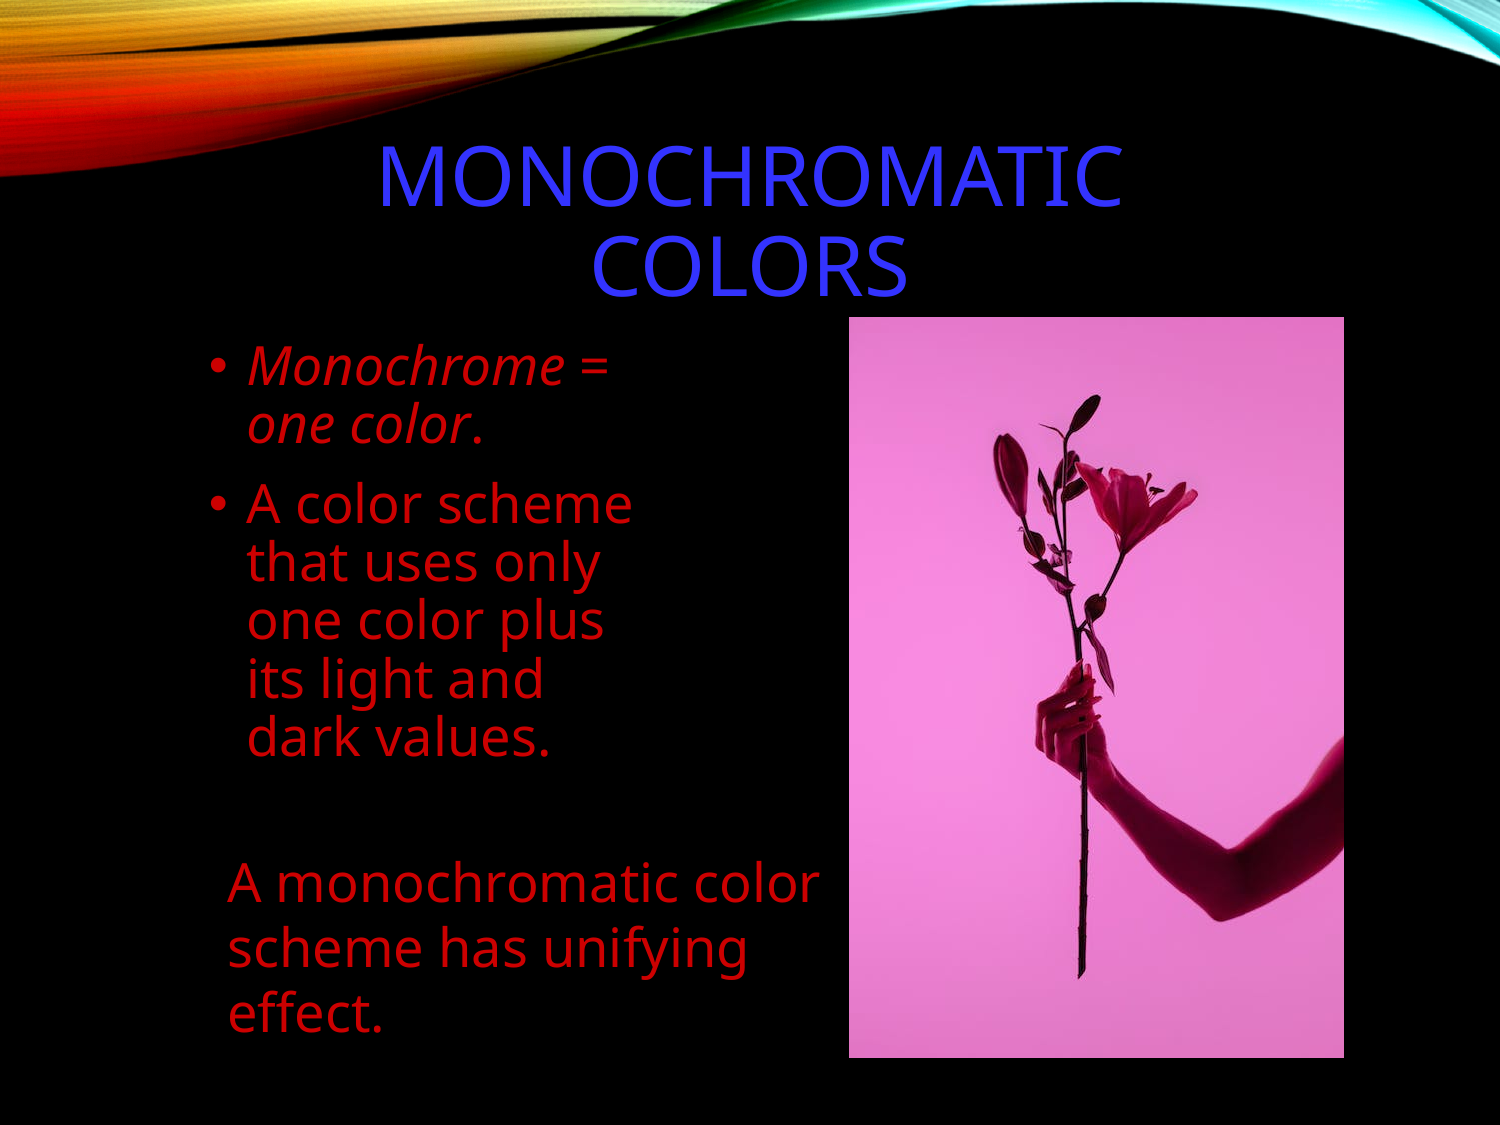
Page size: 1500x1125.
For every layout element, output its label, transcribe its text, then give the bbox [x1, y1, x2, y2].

list Monochrome = one color. A color scheme that uses only one color plus its light and dark values. [193, 331, 688, 1075]
text_box A monochromatic color scheme has unifying effect. [212, 840, 849, 1051]
picture [0, 0, 1500, 178]
title Monochromatic Colors [226, 118, 1274, 331]
picture [849, 317, 1344, 1059]
